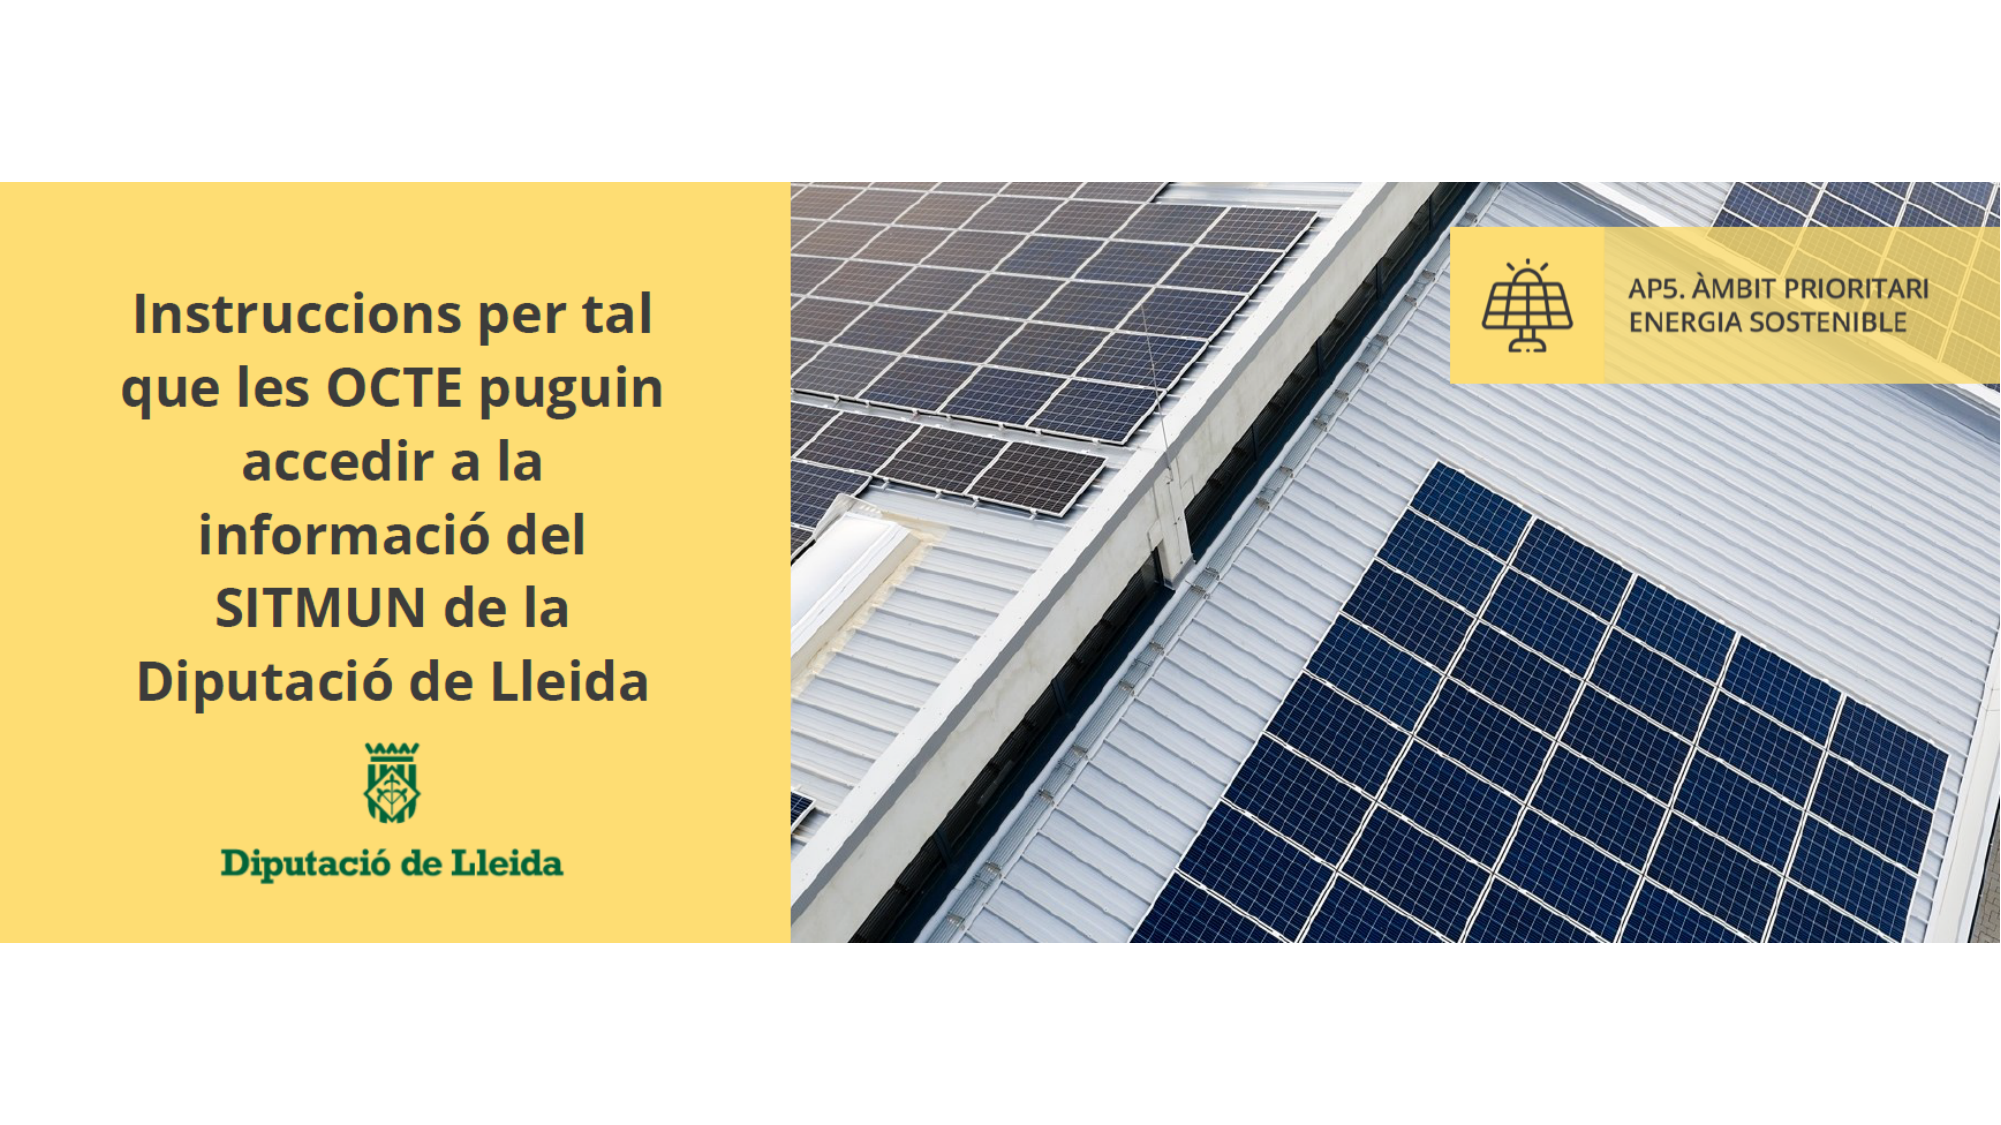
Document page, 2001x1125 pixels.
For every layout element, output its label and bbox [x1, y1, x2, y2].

picture [0, 182, 2000, 943]
